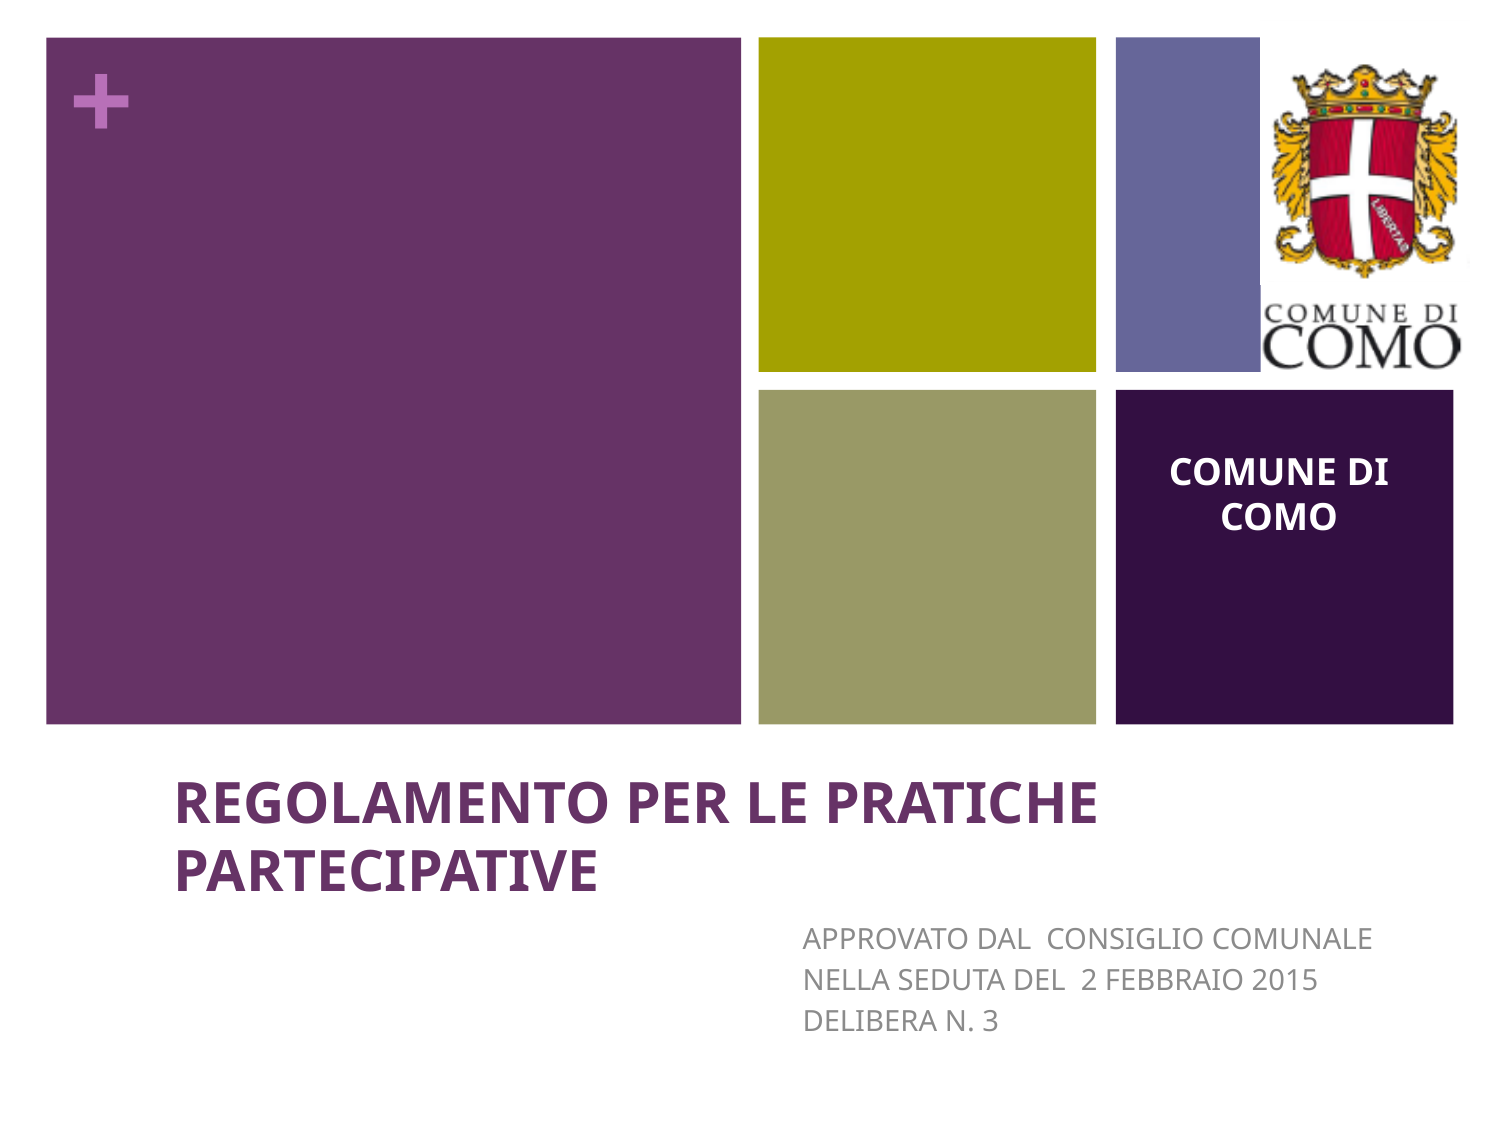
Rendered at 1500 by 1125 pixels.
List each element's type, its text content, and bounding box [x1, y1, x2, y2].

text_box COMUNE DI COMO [1142, 440, 1416, 545]
subtitle APPROVATO DAL CONSIGLIO COMUNALE NELLA SEDUTA DEL 2 FEBBRAIO 2015 DELIBERA N. 3 [787, 912, 1450, 1093]
title REGOLAMENTO PER LE PRATICHE PARTECIPATIVE [158, 758, 1450, 912]
picture [1260, 18, 1471, 374]
